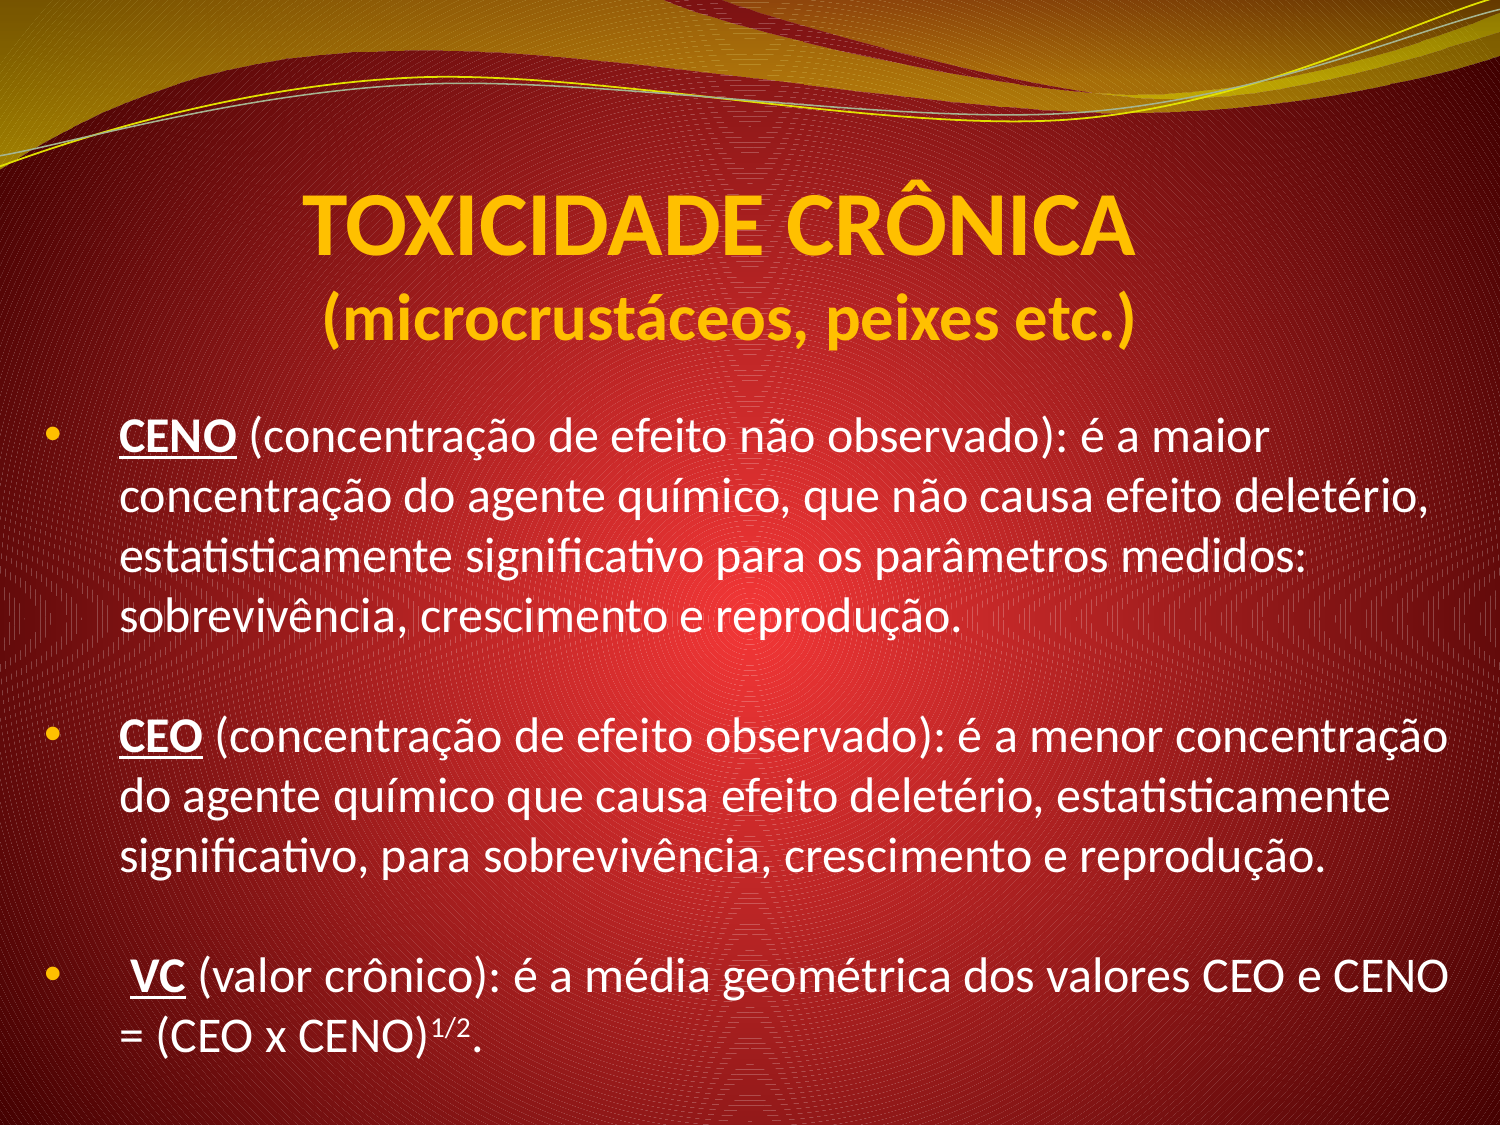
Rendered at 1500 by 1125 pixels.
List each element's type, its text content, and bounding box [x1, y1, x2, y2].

text_box CENO (concentração de efeito não observado): é a maior concentração do agente químico, que não causa efeito deletério, estatisticamente significativo para os parâmetros medidos: sobrevivência, crescimento e reprodução. CEO (concentração de efeito observado): é a menor concentração do agente químico que causa efeito deletério, estatisticamente significativo, para sobrevivência, crescimento e reprodução. VC (valor crônico): é a média geométrica dos valores CEO e CENO = (CEO x CENO)1/2. [29, 395, 1477, 1071]
title TOXICIDADE CRÔNICA (microcrustáceos, peixes etc.) [87, 108, 1376, 395]
